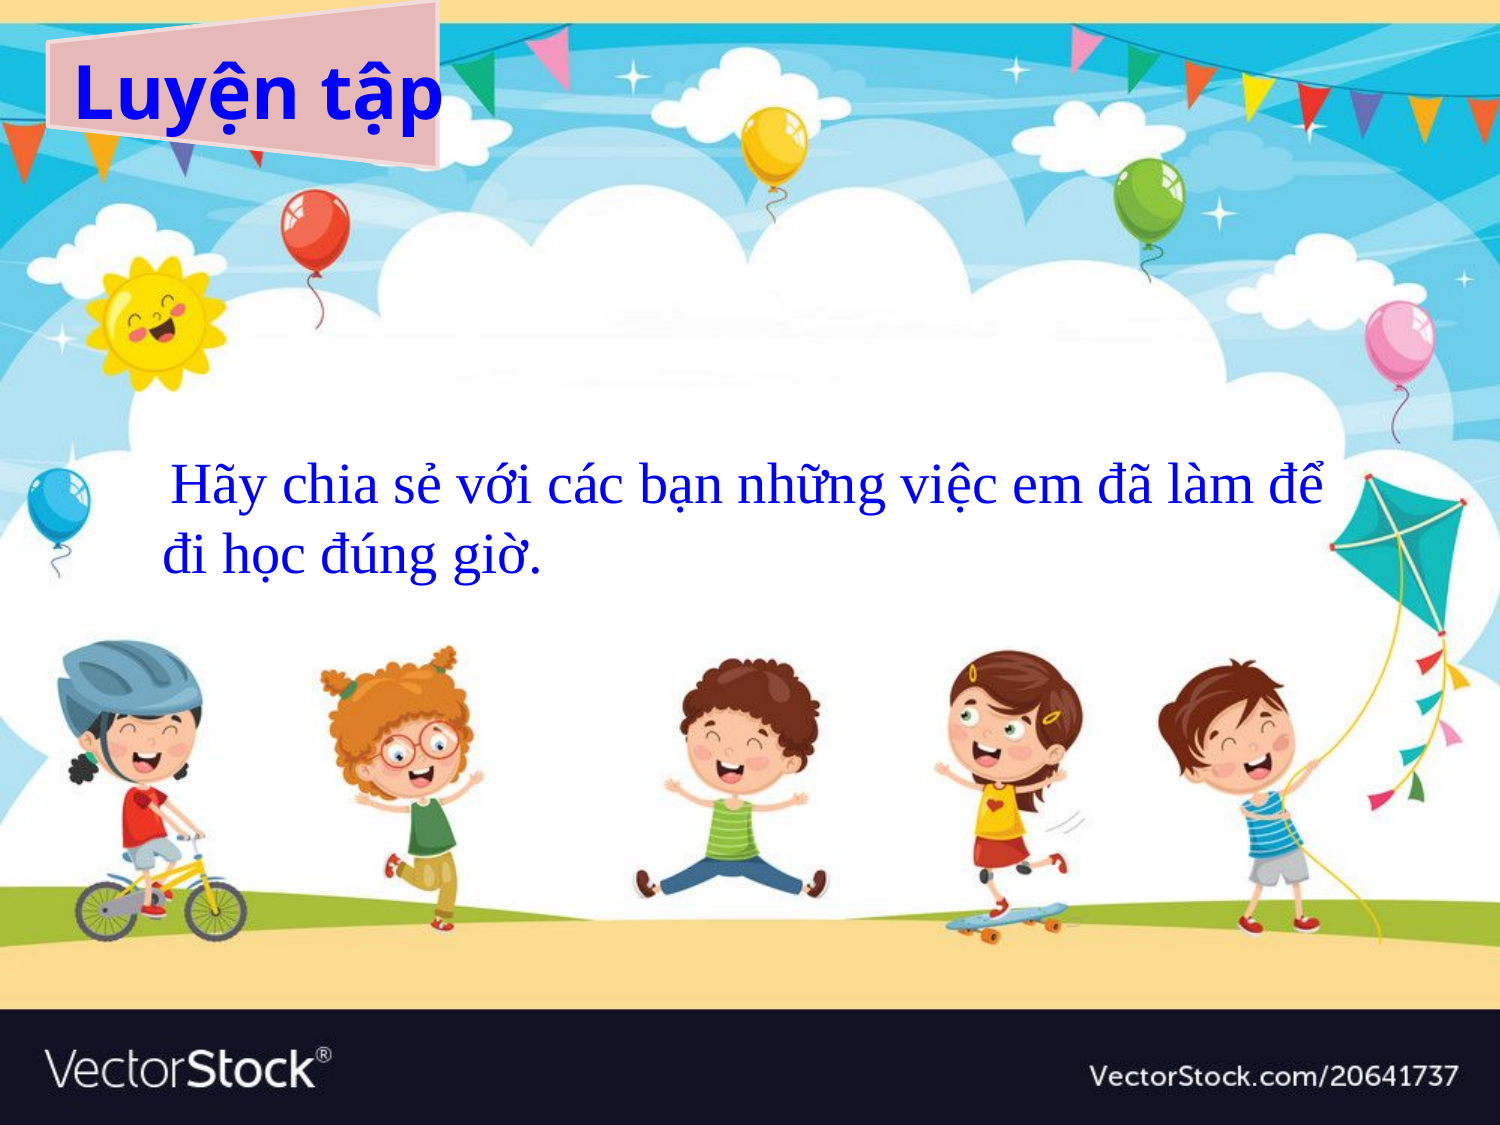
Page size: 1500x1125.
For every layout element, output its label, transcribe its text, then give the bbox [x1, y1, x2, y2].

title Luyện tập [0, 0, 735, 188]
picture [0, 0, 1500, 1125]
text_box Hãy chia sẻ với các bạn những việc em đã làm để đi học đúng giờ. [147, 437, 1354, 593]
